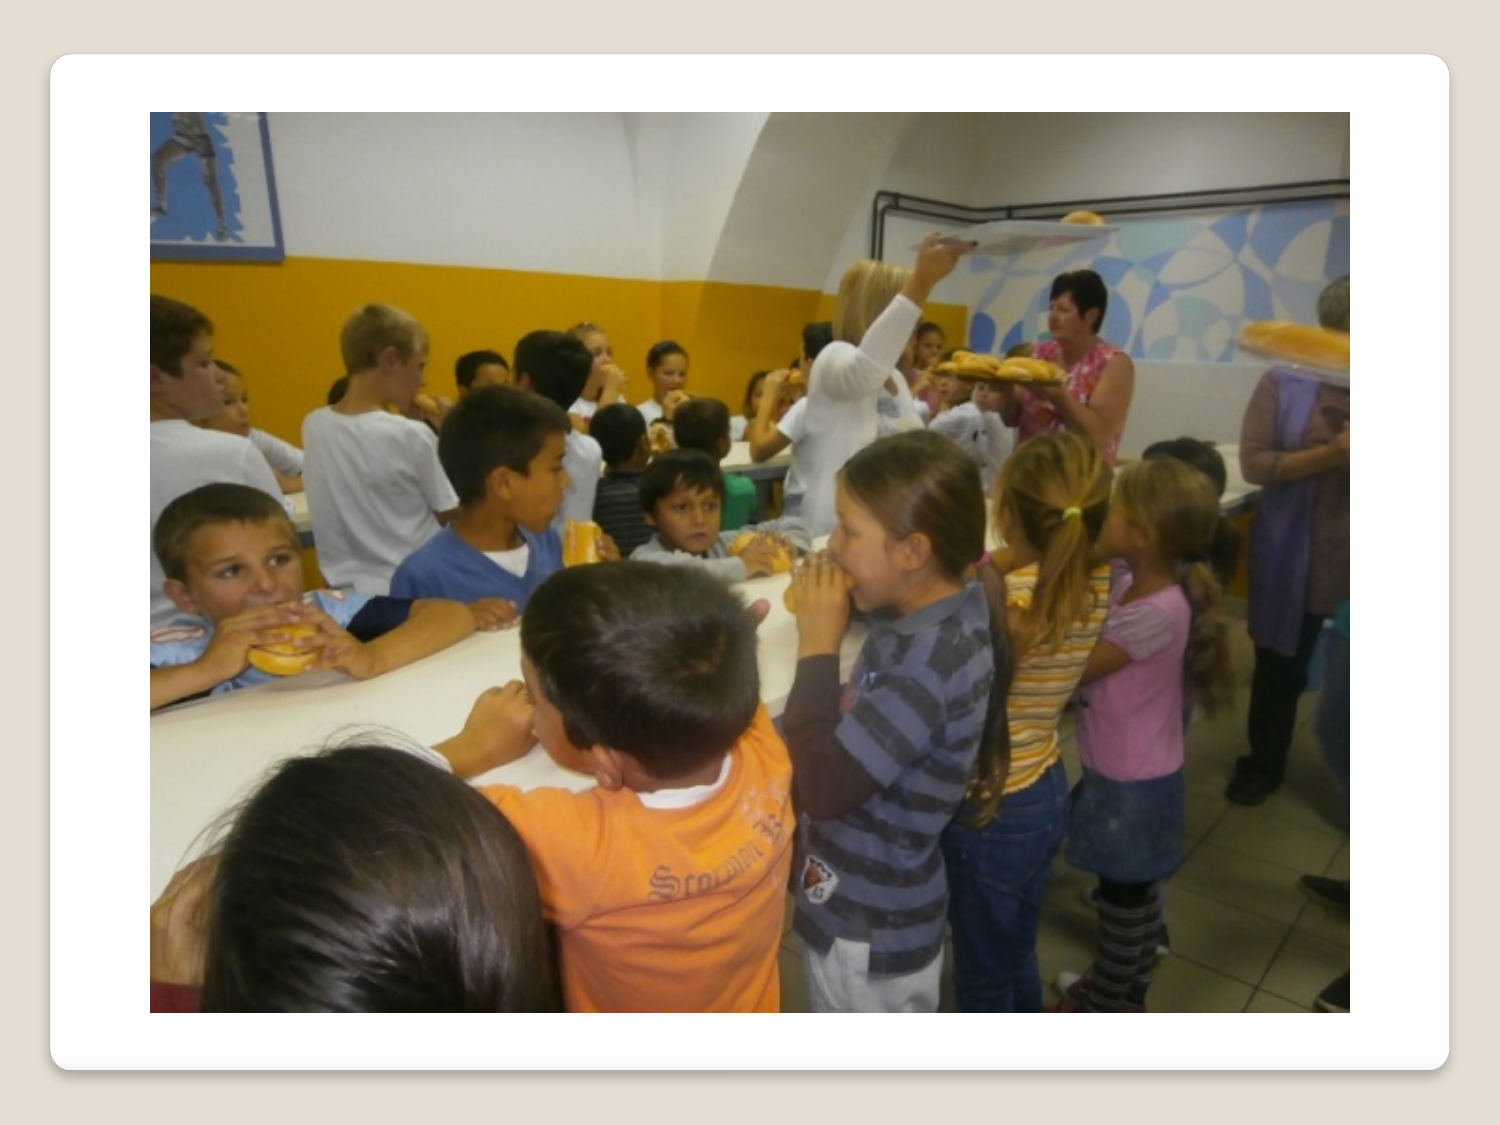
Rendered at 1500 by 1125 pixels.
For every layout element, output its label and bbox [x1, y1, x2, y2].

picture [149, 112, 1351, 1013]
